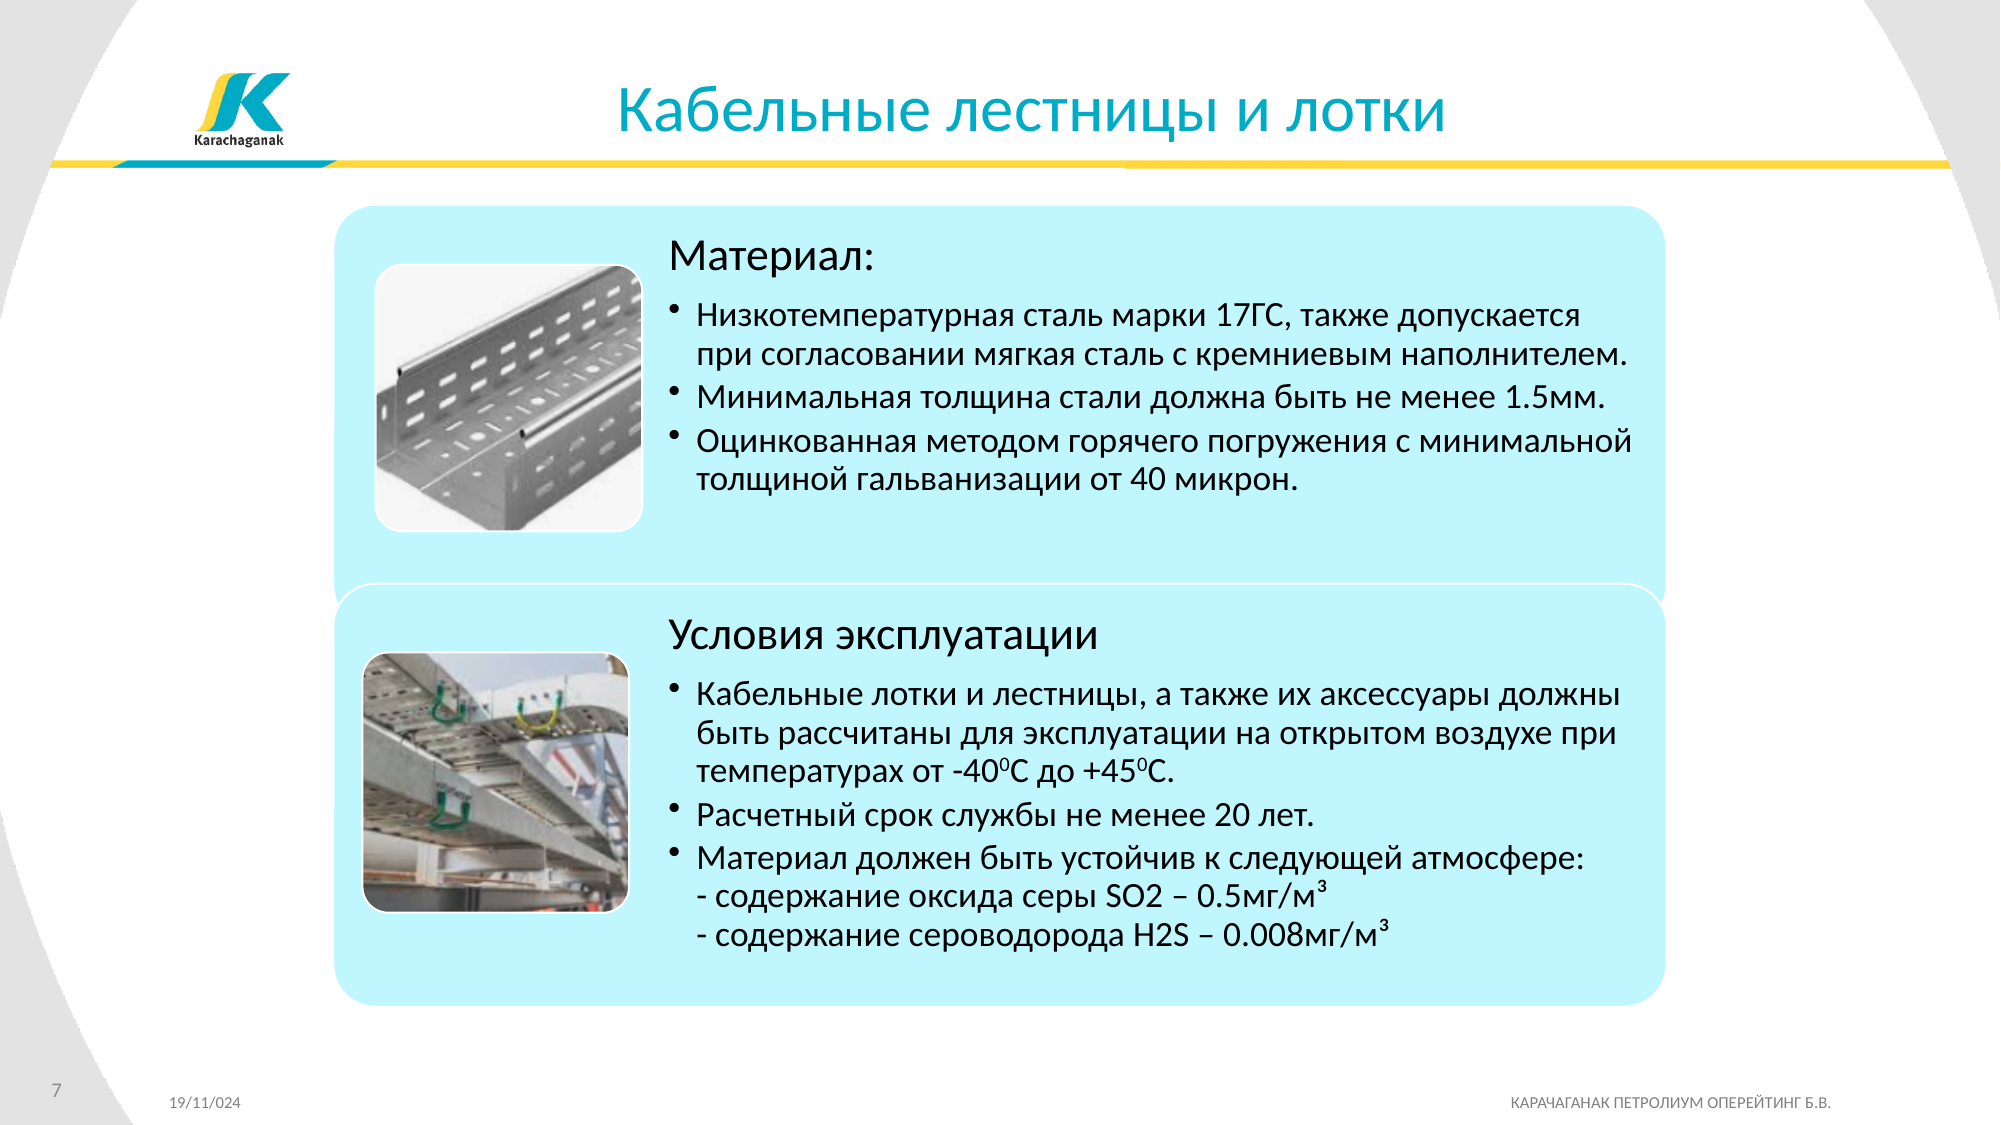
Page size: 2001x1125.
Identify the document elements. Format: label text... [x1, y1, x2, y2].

title Кабельные лестницы и лотки [347, 66, 1719, 144]
slide_number 7 [0, 1058, 77, 1119]
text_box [333, 117, 1667, 1007]
picture [0, 0, 2001, 1084]
text_box 19/11/024 КАРАЧАГАНАК ПЕТРОЛИУМ ОПЕРЕЙТИНГ Б.В. [1, 1084, 2000, 1125]
